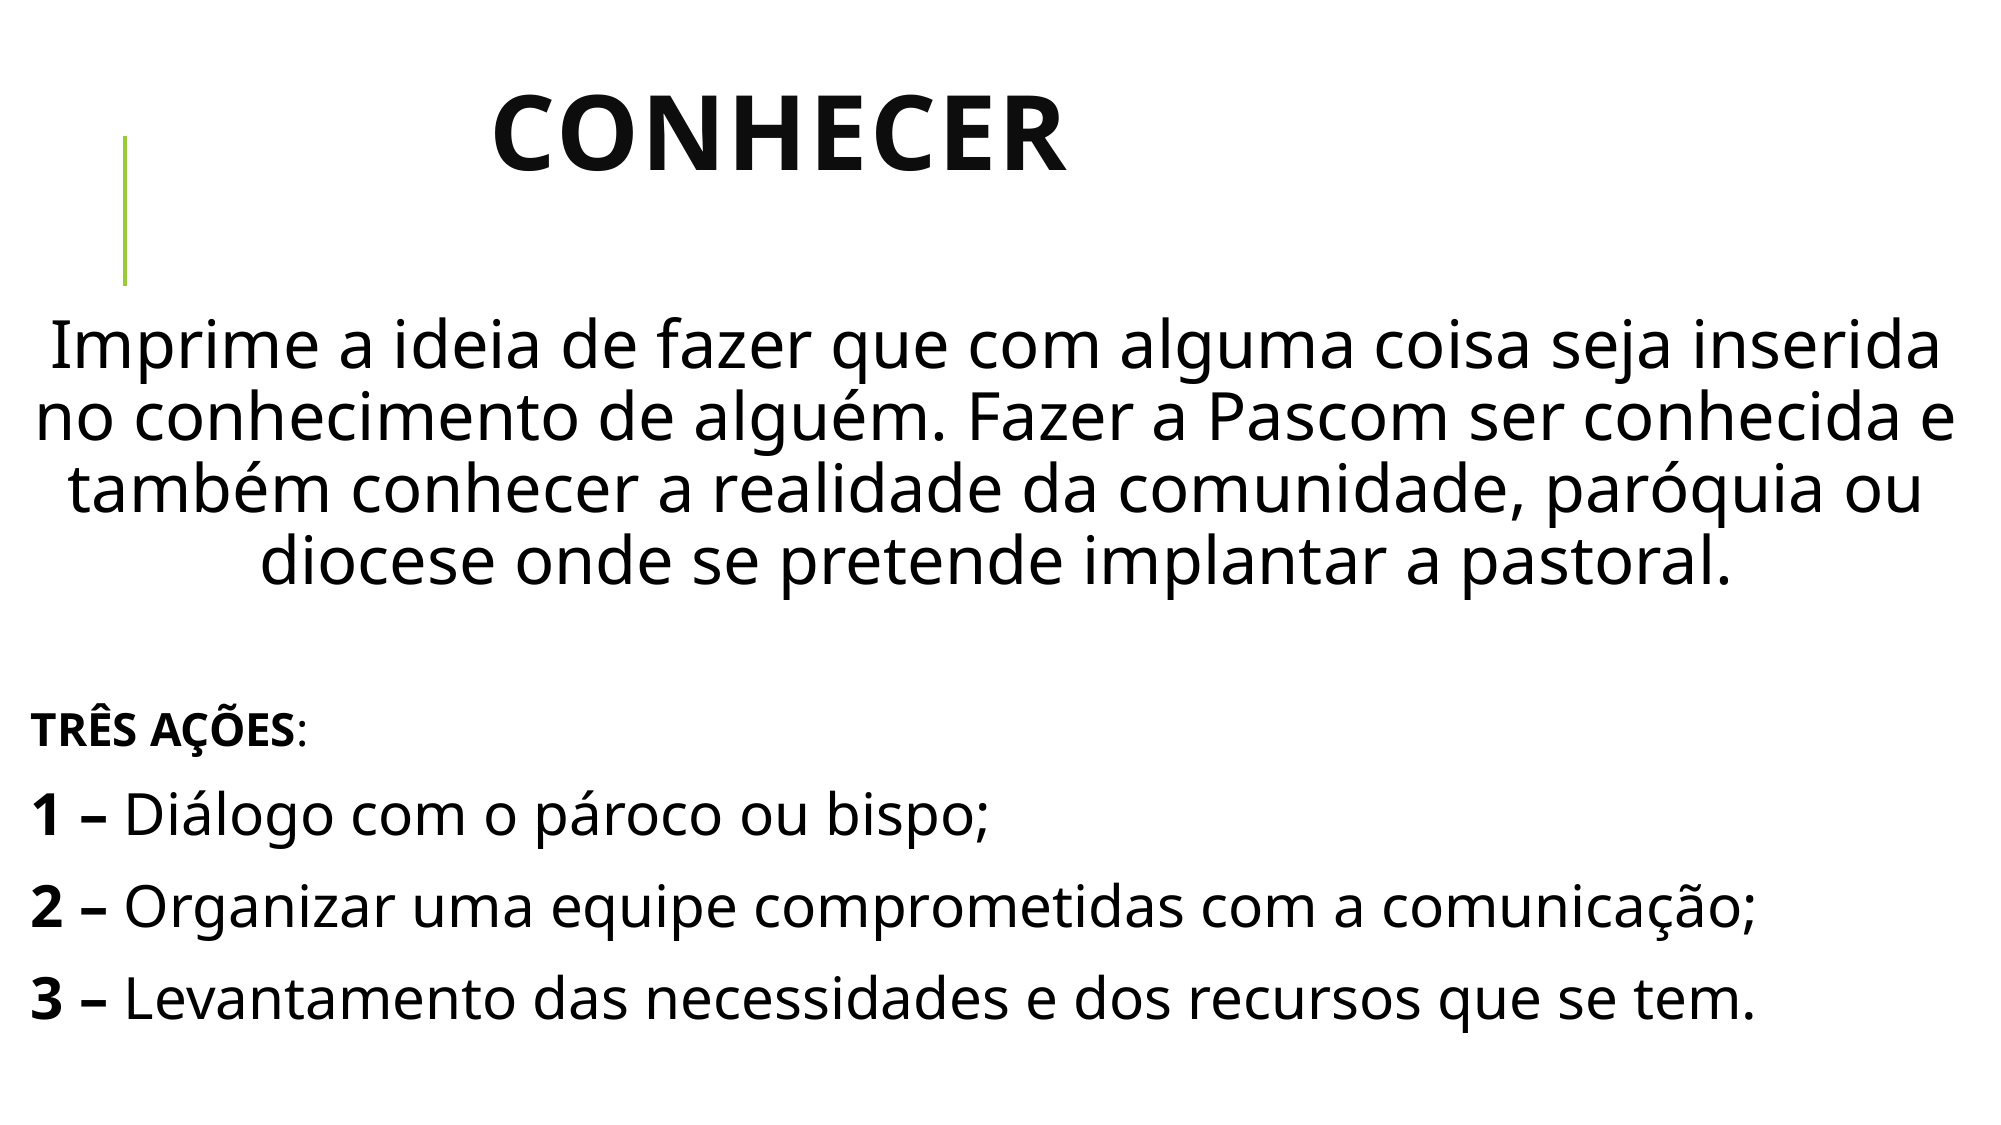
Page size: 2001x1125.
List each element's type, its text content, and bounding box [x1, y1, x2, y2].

title CONHECER [474, 34, 1888, 247]
list Imprime a ideia de fazer que com alguma coisa seja inserida no conhecimento de alguém. Fazer a Pascom ser conhecida e também conhecer a realidade da comunidade, paróquia ou diocese onde se pretende implantar a pastoral. TRÊS AÇÕES: 1 – Diálogo com o pároco ou bispo; 2 – Organizar uma equipe comprometidas com a comunicação; 3 – Levantamento das necessidades e dos recursos que se tem. [23, 303, 1972, 1125]
